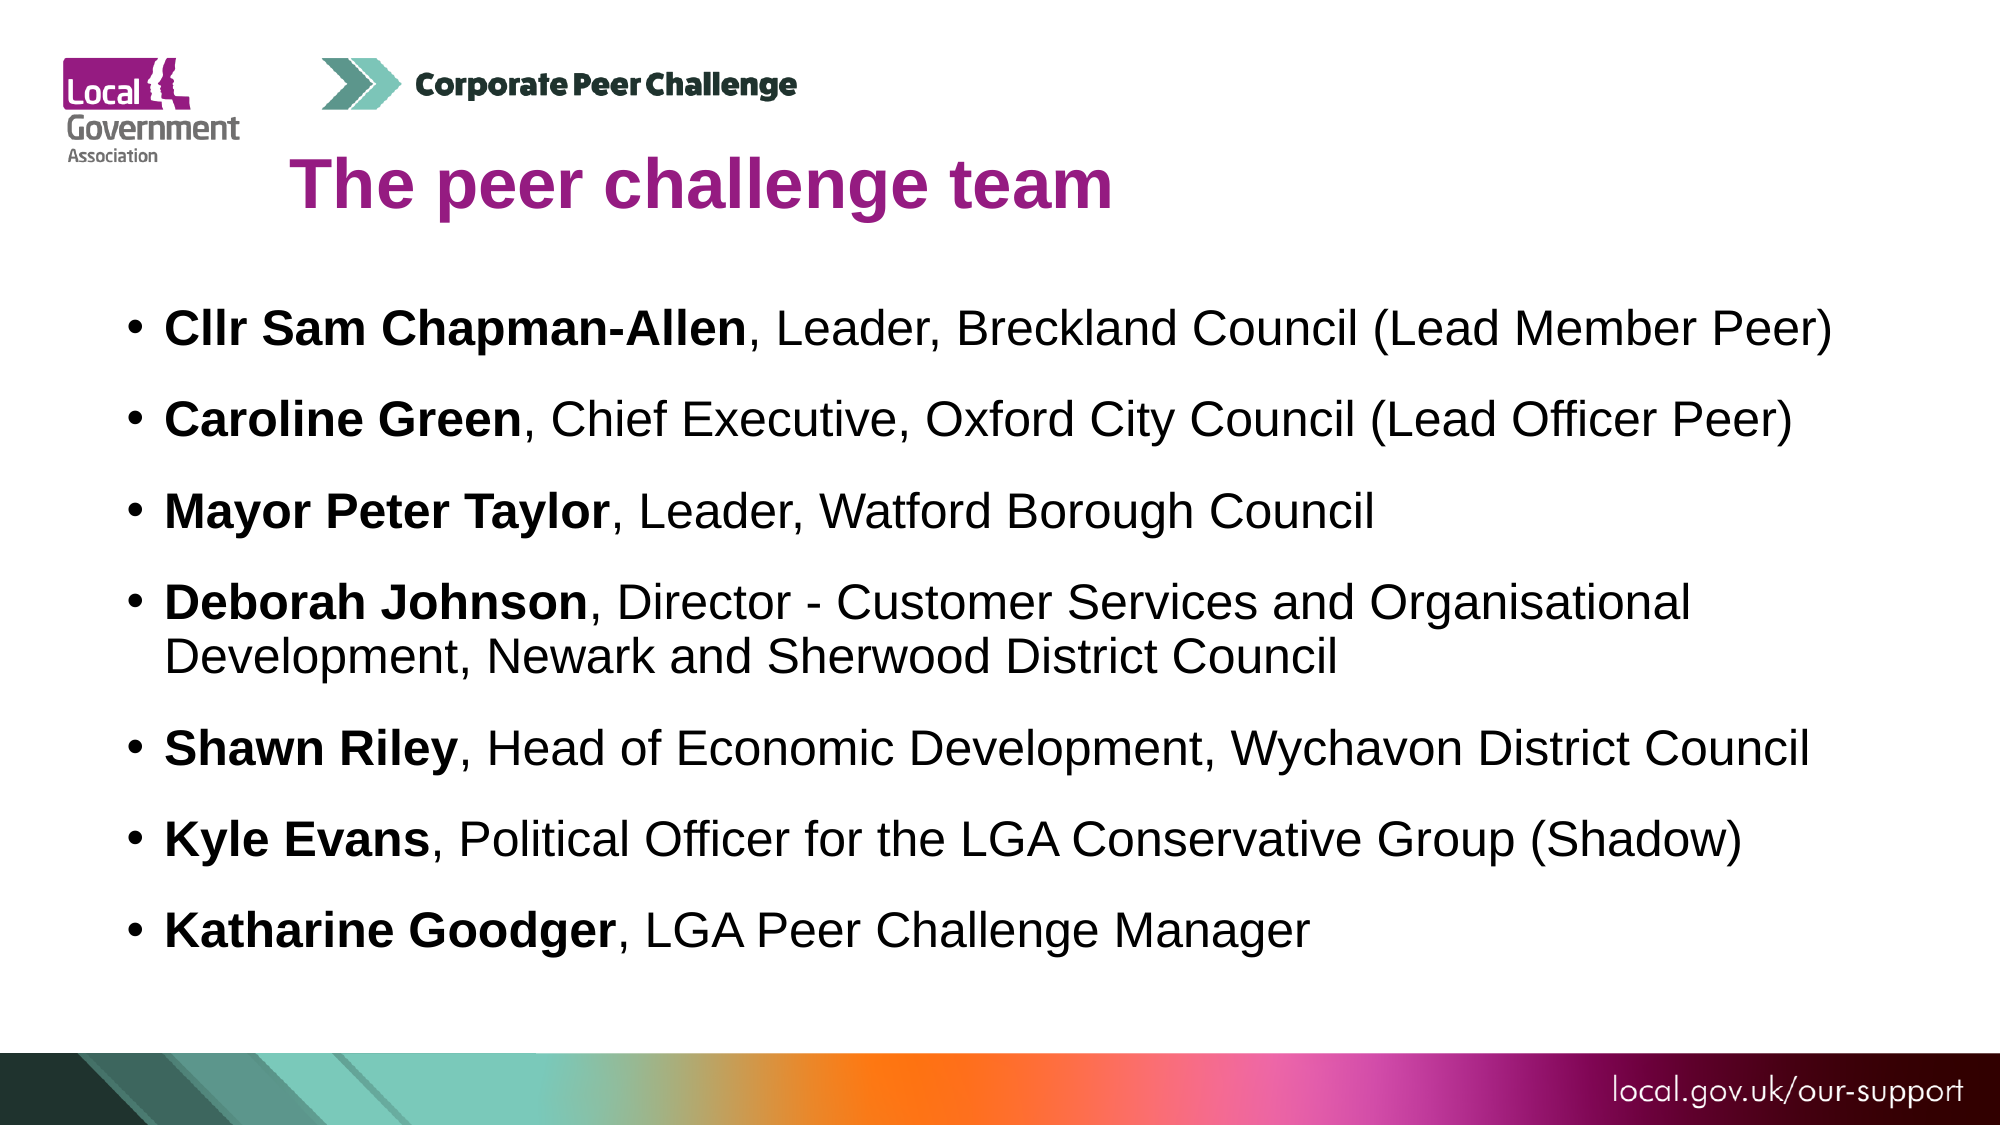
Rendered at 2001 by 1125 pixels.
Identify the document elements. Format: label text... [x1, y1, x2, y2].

text_box The peer challenge team [274, 140, 2000, 219]
list Cllr Sam Chapman-Allen, Leader, Breckland Council (Lead Member Peer) Caroline Green, Chief Executive, Oxford City Council (Lead Officer Peer) Mayor Peter Taylor, Leader, Watford Borough Council Deborah Johnson, Director - Customer Services and Organisational Development, Newark and Sherwood District Council Shawn Riley, Head of Economic Development, Wychavon District Council Kyle Evans, Political Officer for the LGA Conservative Group (Shadow) Katharine Goodger, LGA Peer Challenge Manager [111, 294, 1899, 976]
